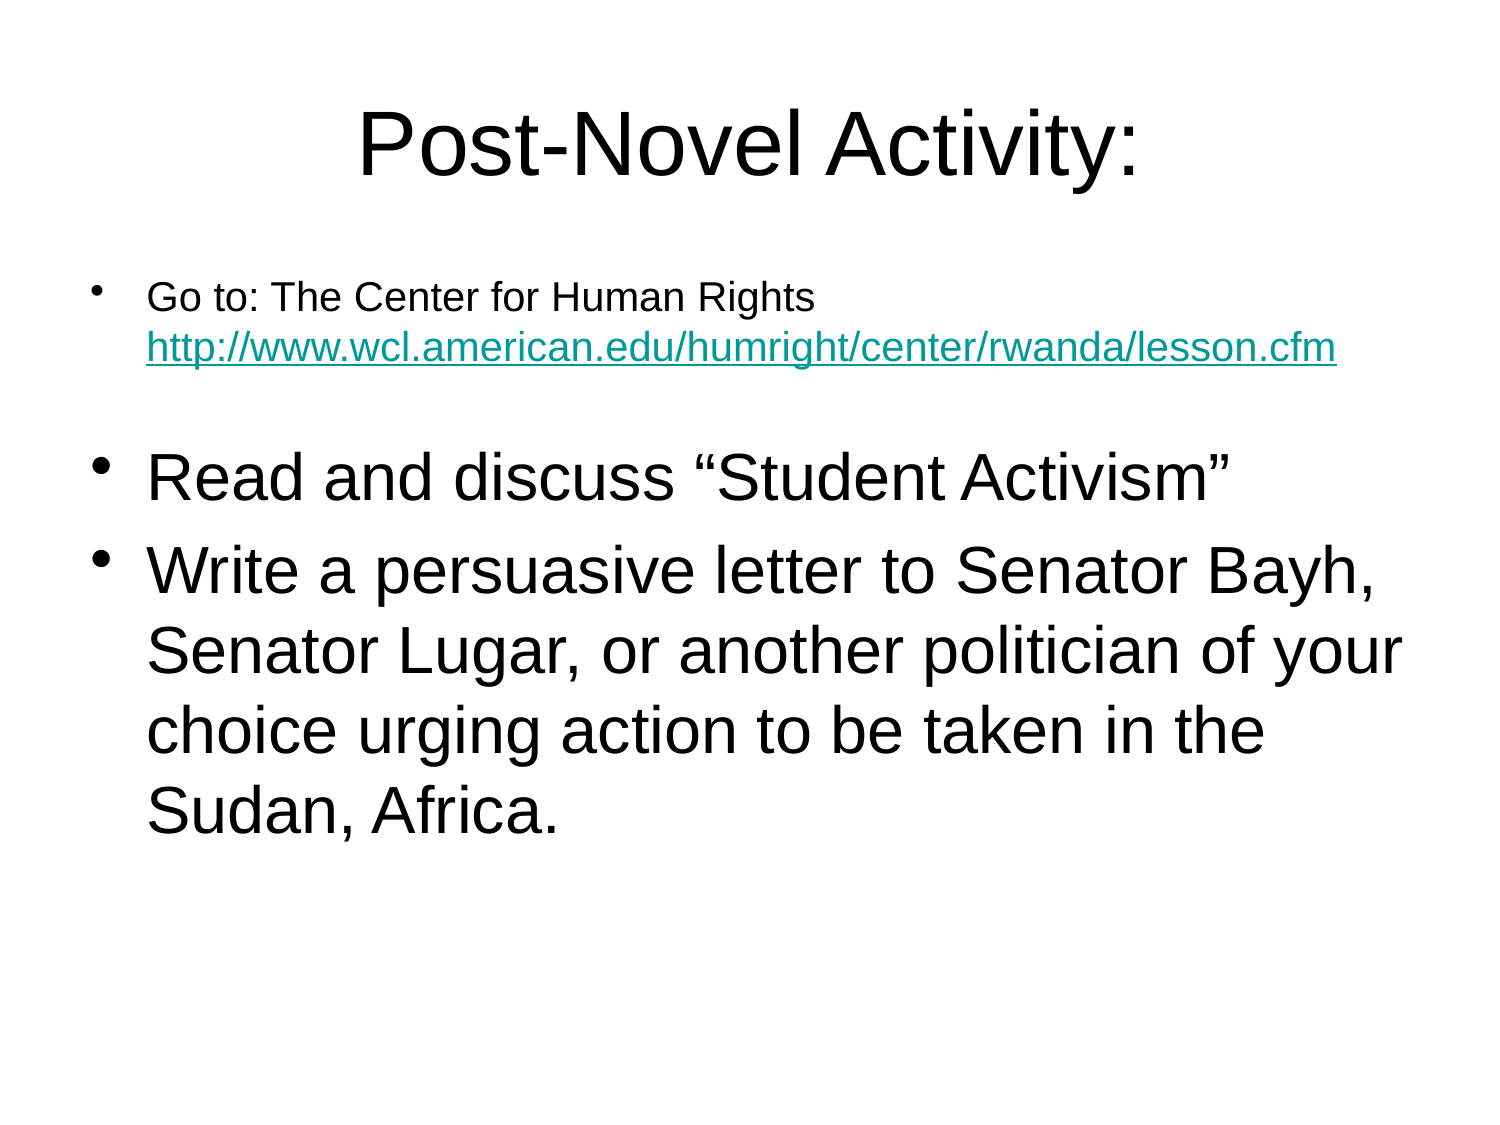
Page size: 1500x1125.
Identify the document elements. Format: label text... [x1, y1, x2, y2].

title Post-Novel Activity: [75, 45, 1425, 233]
list Go to: The Center for Human Rights http://www.wcl.american.edu/humright/center/rwanda/lesson.cfm Read and discuss “Student Activism” Write a persuasive letter to Senator Bayh, Senator Lugar, or another politician of your choice urging action to be taken in the Sudan, Africa. [75, 262, 1425, 1005]
